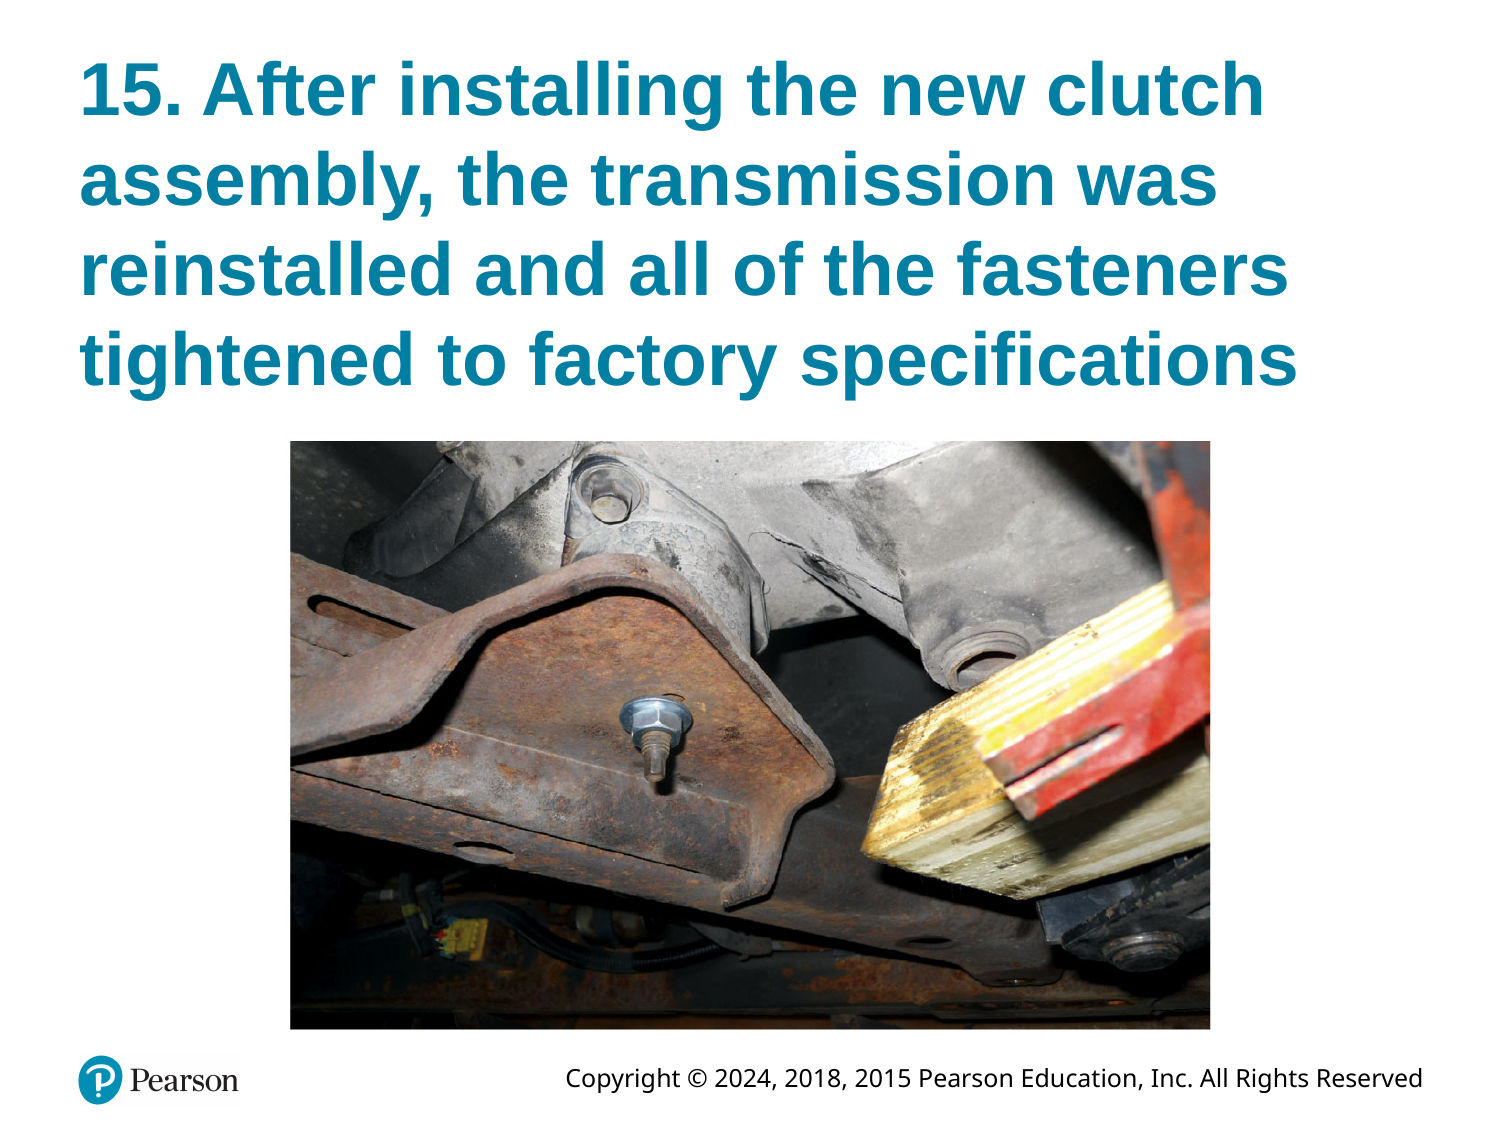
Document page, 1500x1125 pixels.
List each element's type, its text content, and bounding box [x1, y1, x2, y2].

picture [285, 436, 1215, 1034]
picture [77, 1054, 240, 1106]
title 15. After installing the new clutch assembly, the transmission was reinstalled and all of the fasteners tightened to factory specifications [79, 37, 1430, 404]
